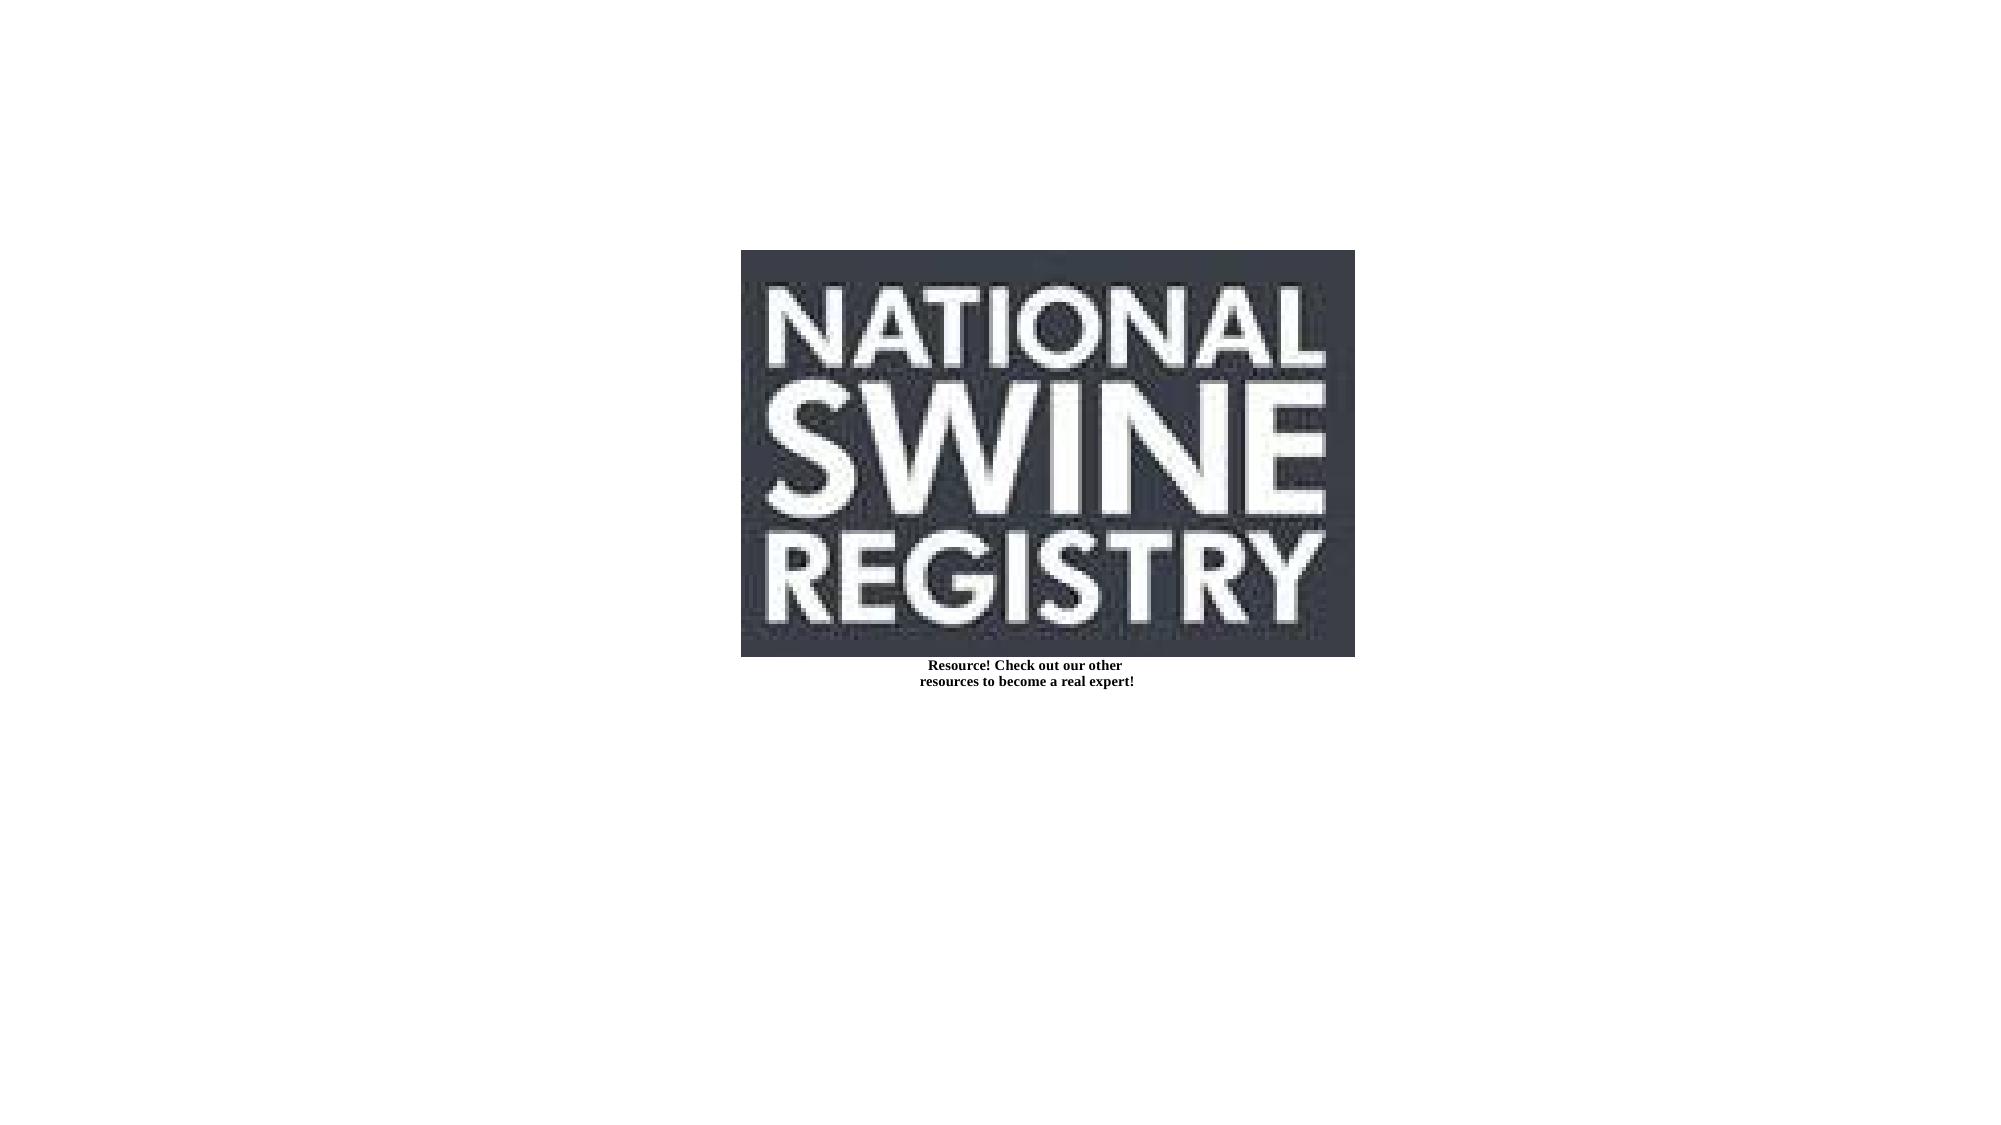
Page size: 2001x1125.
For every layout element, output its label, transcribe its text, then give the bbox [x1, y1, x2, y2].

picture [741, 250, 1355, 657]
title Great Job! You have completed the “Meat Identification” Skillathon Resource! Check out our other resources to become a real expert! [164, 500, 1890, 718]
